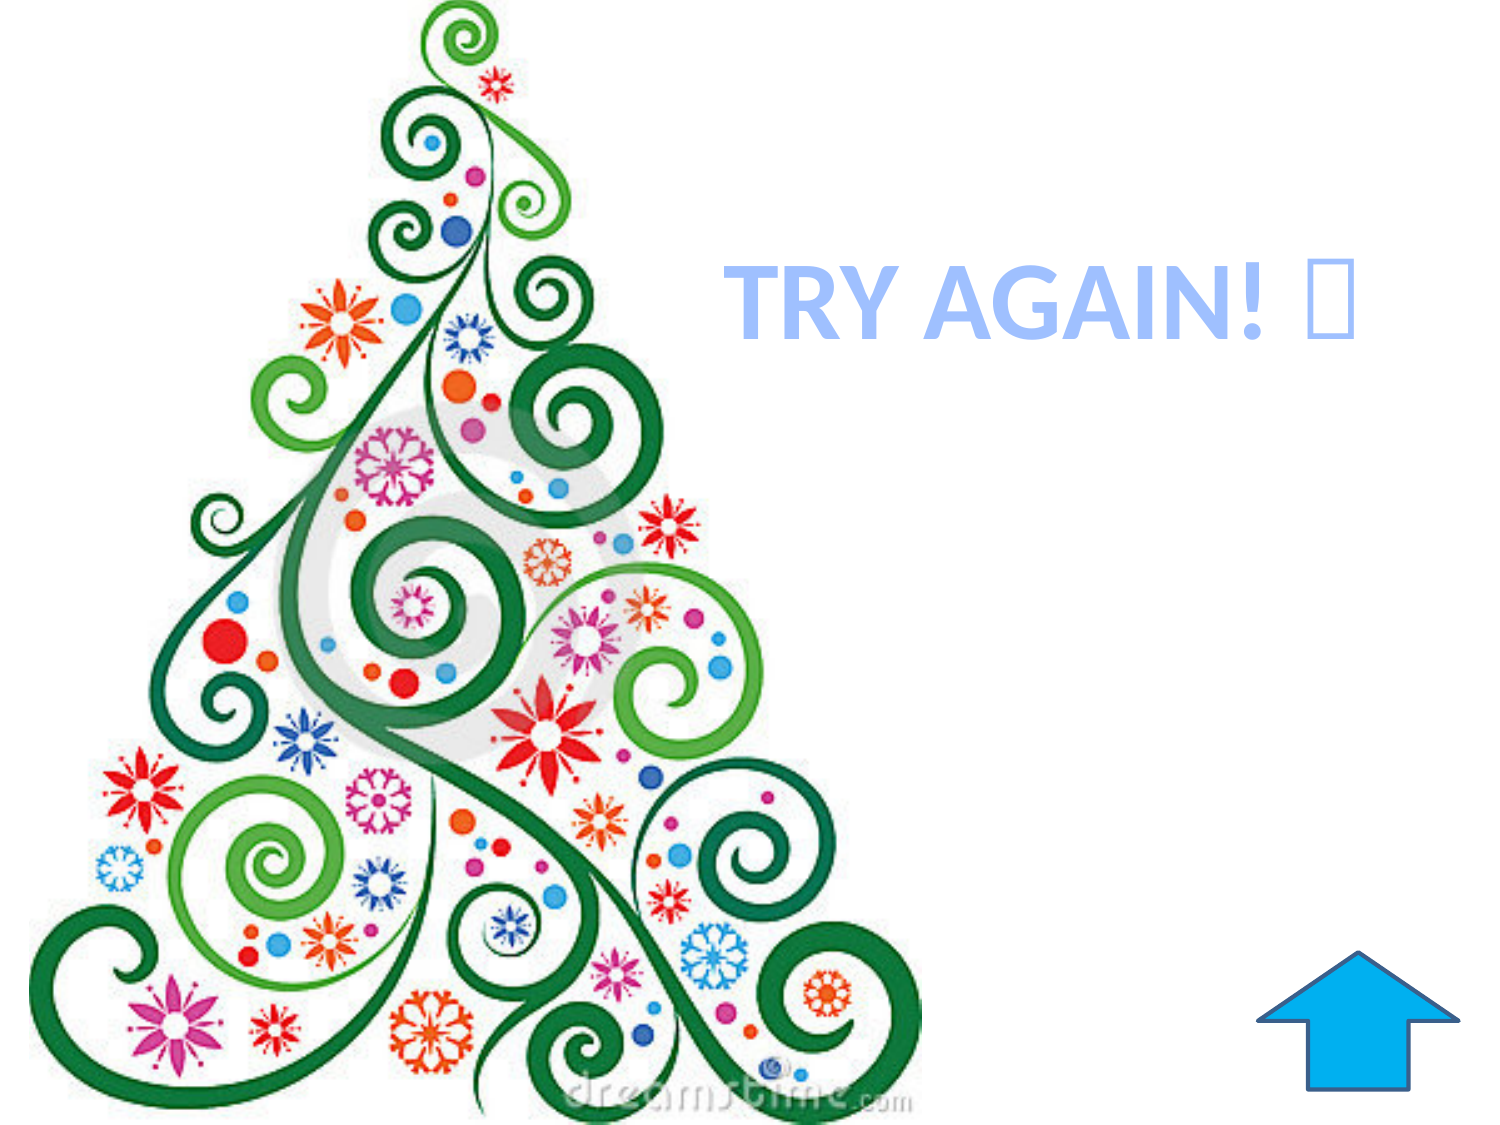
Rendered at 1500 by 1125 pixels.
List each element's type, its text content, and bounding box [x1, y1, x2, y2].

text_box TRY AGAIN!  [926, 219, 1380, 370]
picture [29, 0, 923, 1125]
text_box [1255, 950, 1461, 1092]
